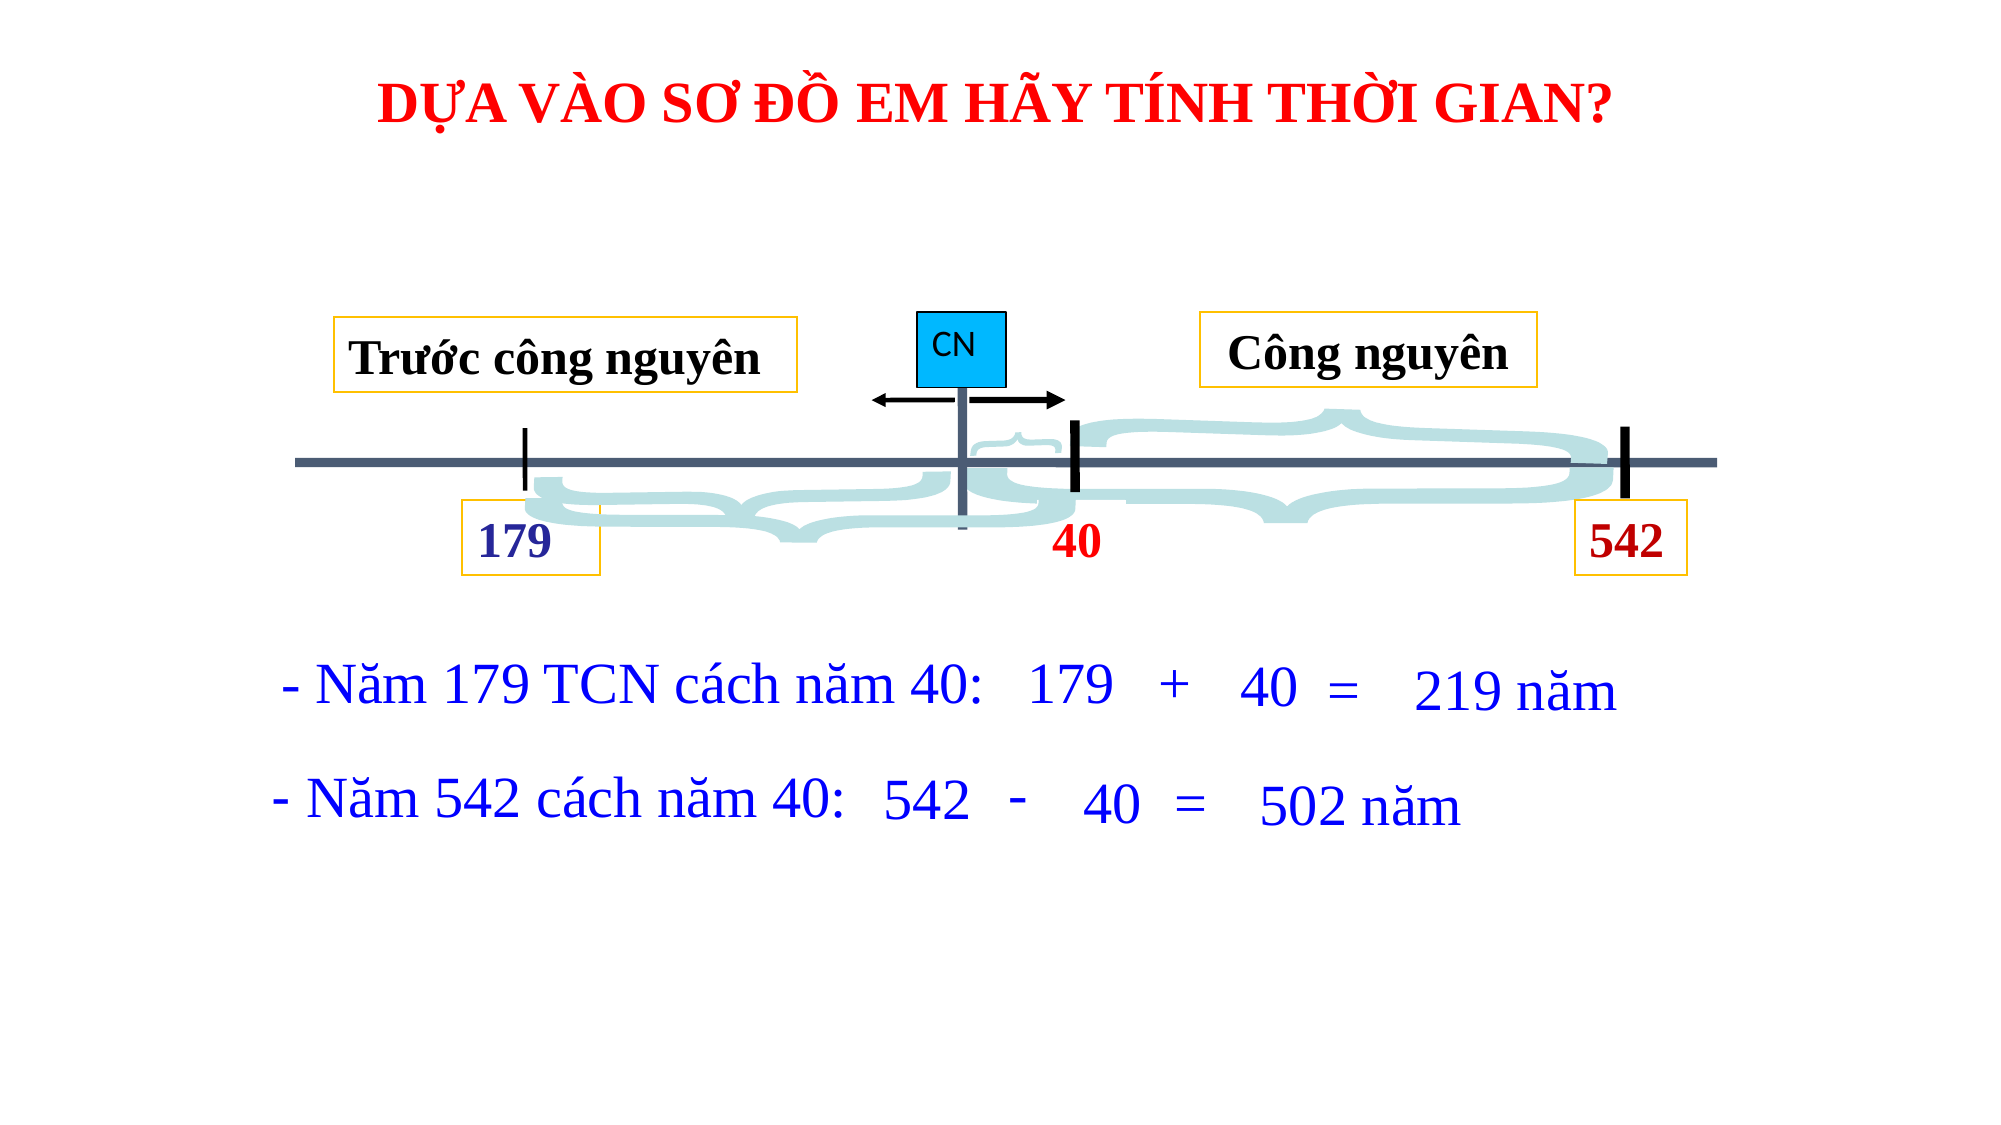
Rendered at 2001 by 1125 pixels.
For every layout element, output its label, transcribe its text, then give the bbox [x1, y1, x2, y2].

text_box 179 [461, 499, 601, 576]
text_box - [993, 748, 1107, 834]
text_box = [1159, 757, 1273, 844]
text_box - Năm 179 TCN cách năm 40: [266, 637, 1012, 724]
text_box [972, 393, 1066, 407]
text_box 542 [1574, 499, 1688, 576]
text_box 40 [1225, 640, 1338, 726]
text_box 219 năm [1400, 644, 1675, 731]
text_box 40 [1037, 499, 1125, 576]
text_box Trước công nguyên [333, 316, 798, 393]
text_box = [1312, 643, 1425, 730]
text_box DỰA VÀO SƠ ĐỒ EM HÃY TÍNH THỜI GIAN? [514, 36, 1478, 163]
text_box Công nguyên [1199, 311, 1538, 388]
text_box 542 [868, 753, 1007, 839]
text_box [871, 393, 953, 407]
text_box + [1143, 637, 1257, 724]
text_box - Năm 542 cách năm 40: [256, 751, 944, 837]
text_box 179 [1012, 637, 1143, 724]
text_box 502 năm [1244, 759, 1520, 845]
text_box CN [917, 311, 1007, 388]
text_box 40 [1068, 757, 1159, 844]
